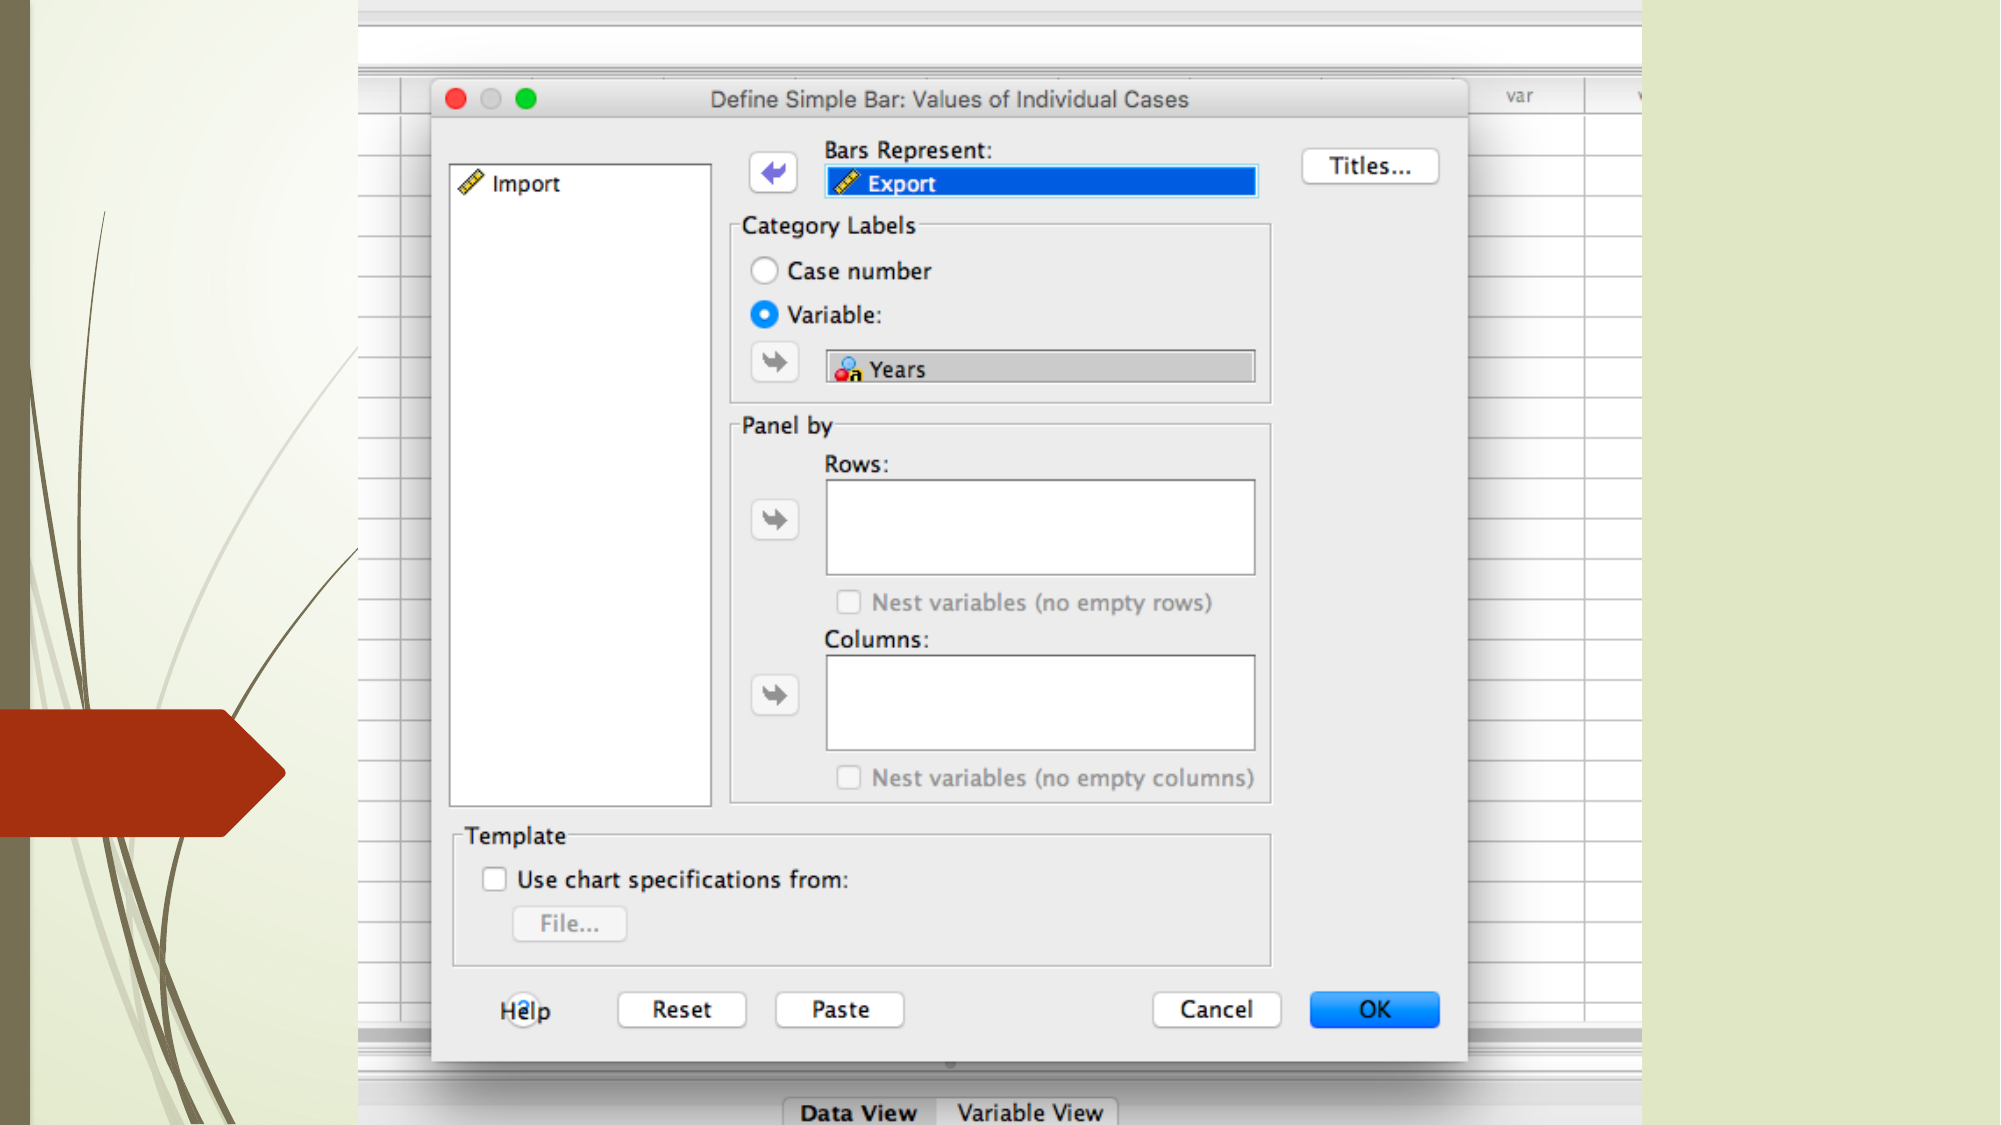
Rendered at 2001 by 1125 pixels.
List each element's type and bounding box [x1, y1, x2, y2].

picture [358, 0, 1642, 1125]
